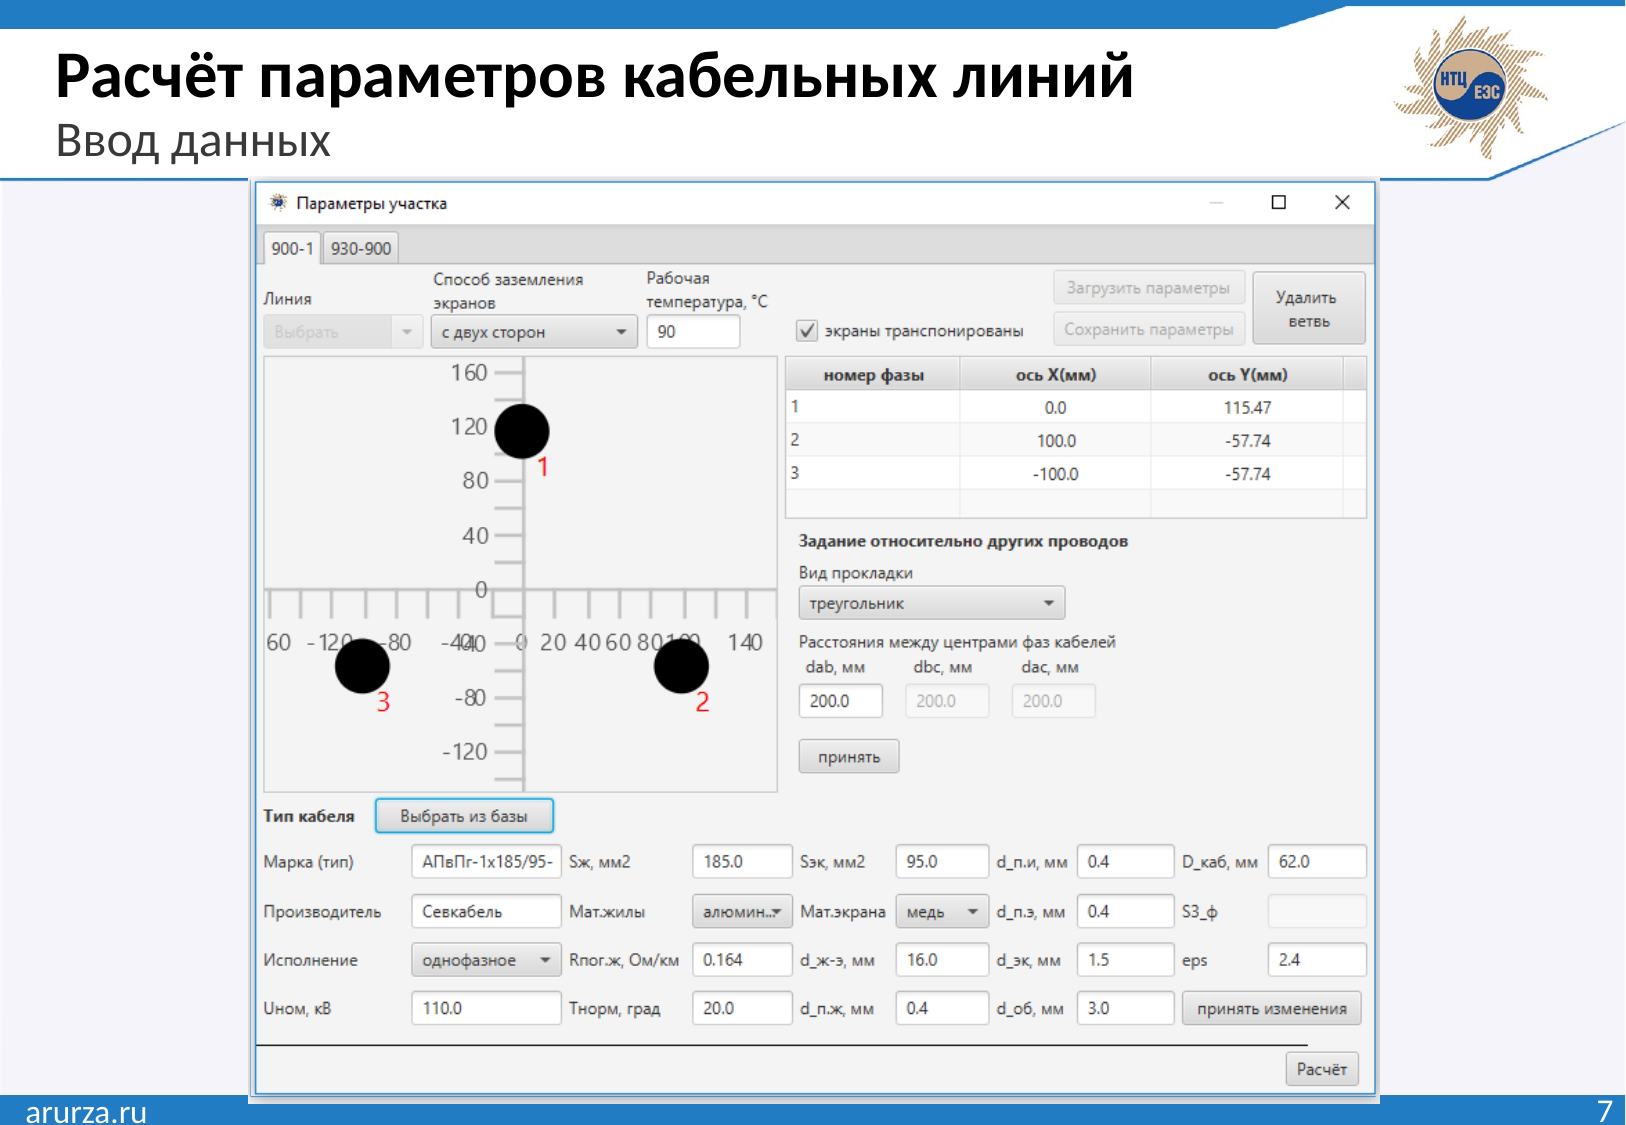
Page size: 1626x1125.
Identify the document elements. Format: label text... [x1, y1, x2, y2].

text_box Ввод данных [40, 98, 583, 174]
text_box arurza.ru [0, 1093, 163, 1125]
picture [0, 0, 1626, 1125]
text_box Расчёт параметров кабельных линий [40, 23, 1497, 119]
slide_number 7 [1268, 1094, 1625, 1125]
